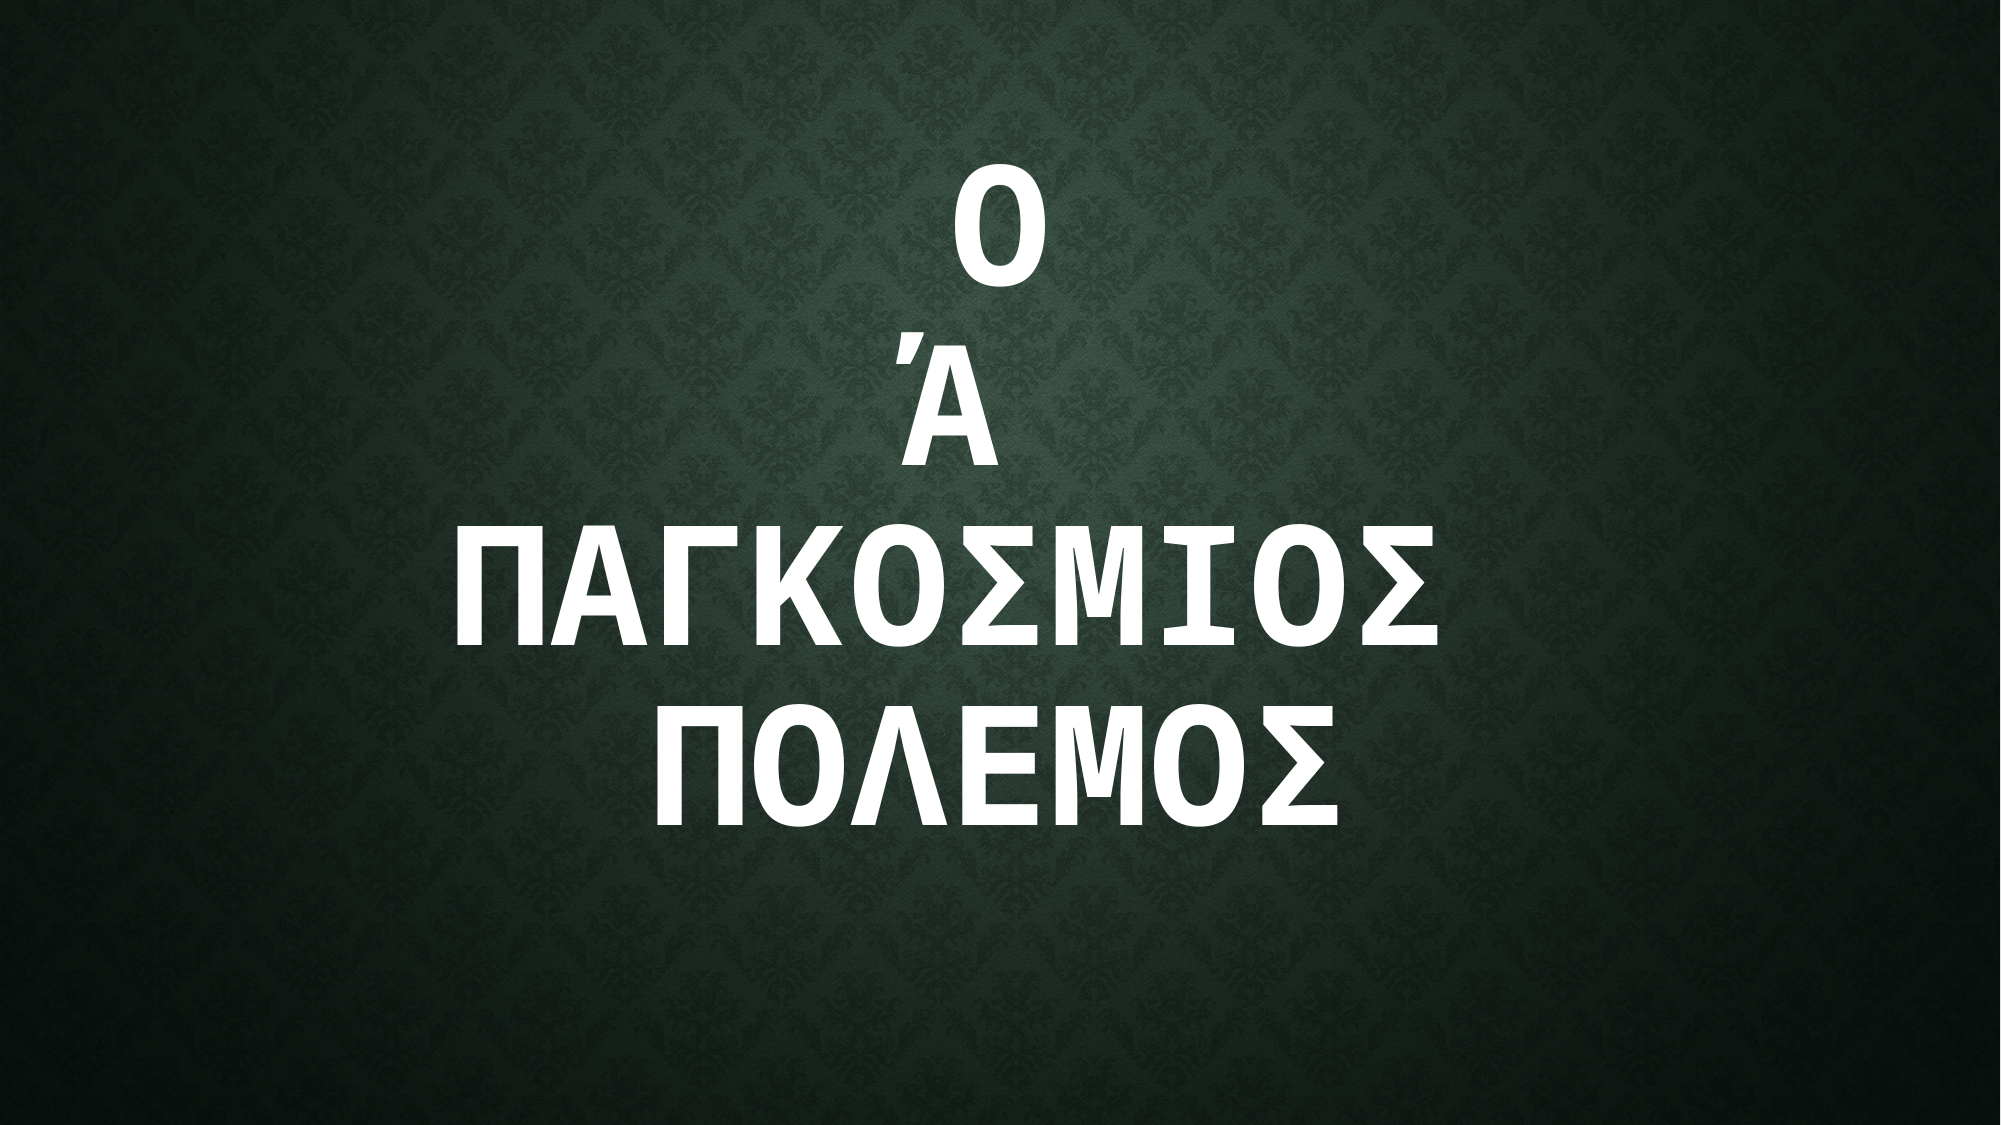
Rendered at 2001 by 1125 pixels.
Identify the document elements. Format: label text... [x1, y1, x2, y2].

title Ο Ά Παγκοσμιος Πολεμος [137, 392, 1863, 610]
